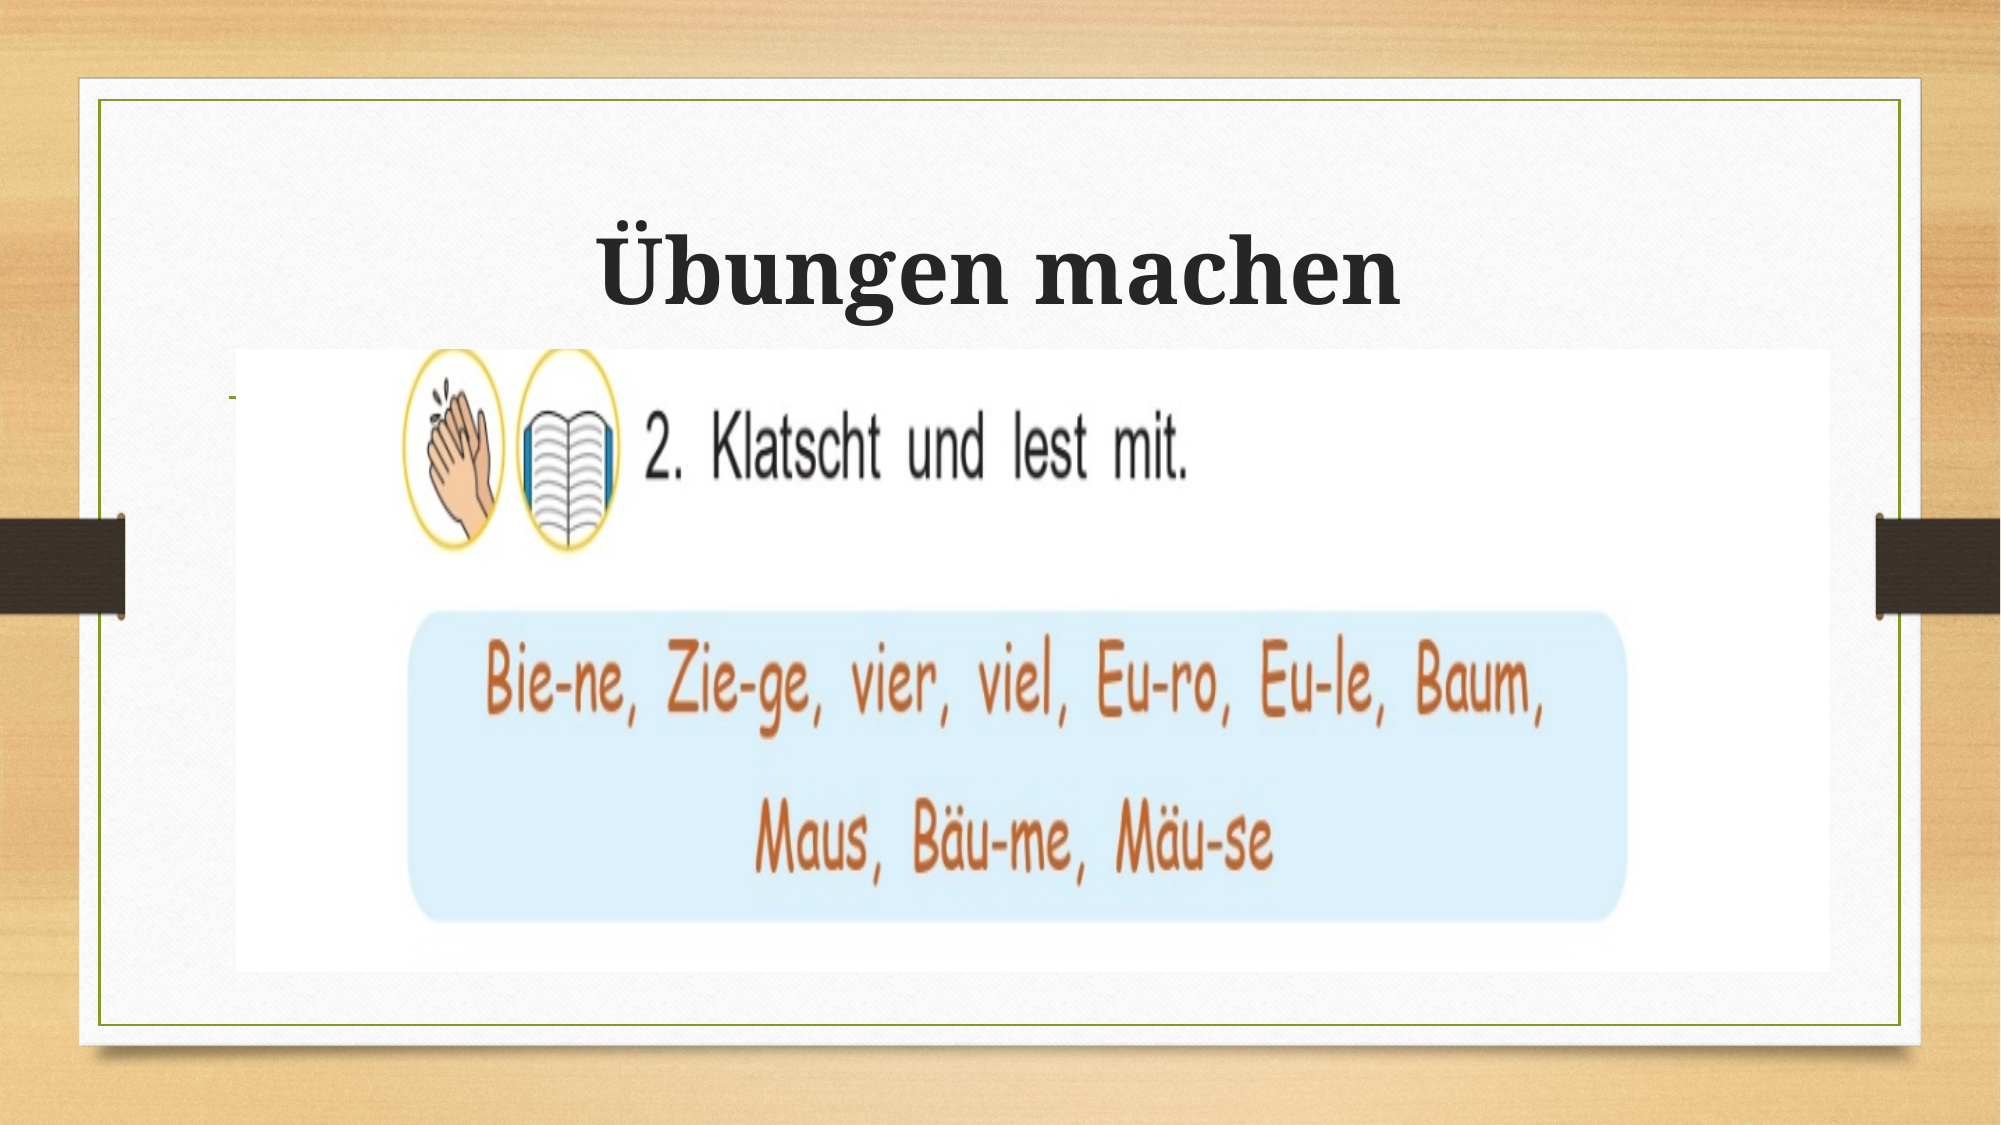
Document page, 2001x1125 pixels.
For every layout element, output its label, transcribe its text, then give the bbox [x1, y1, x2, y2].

picture [0, 0, 2001, 1125]
title Übungen machen [212, 161, 1788, 375]
